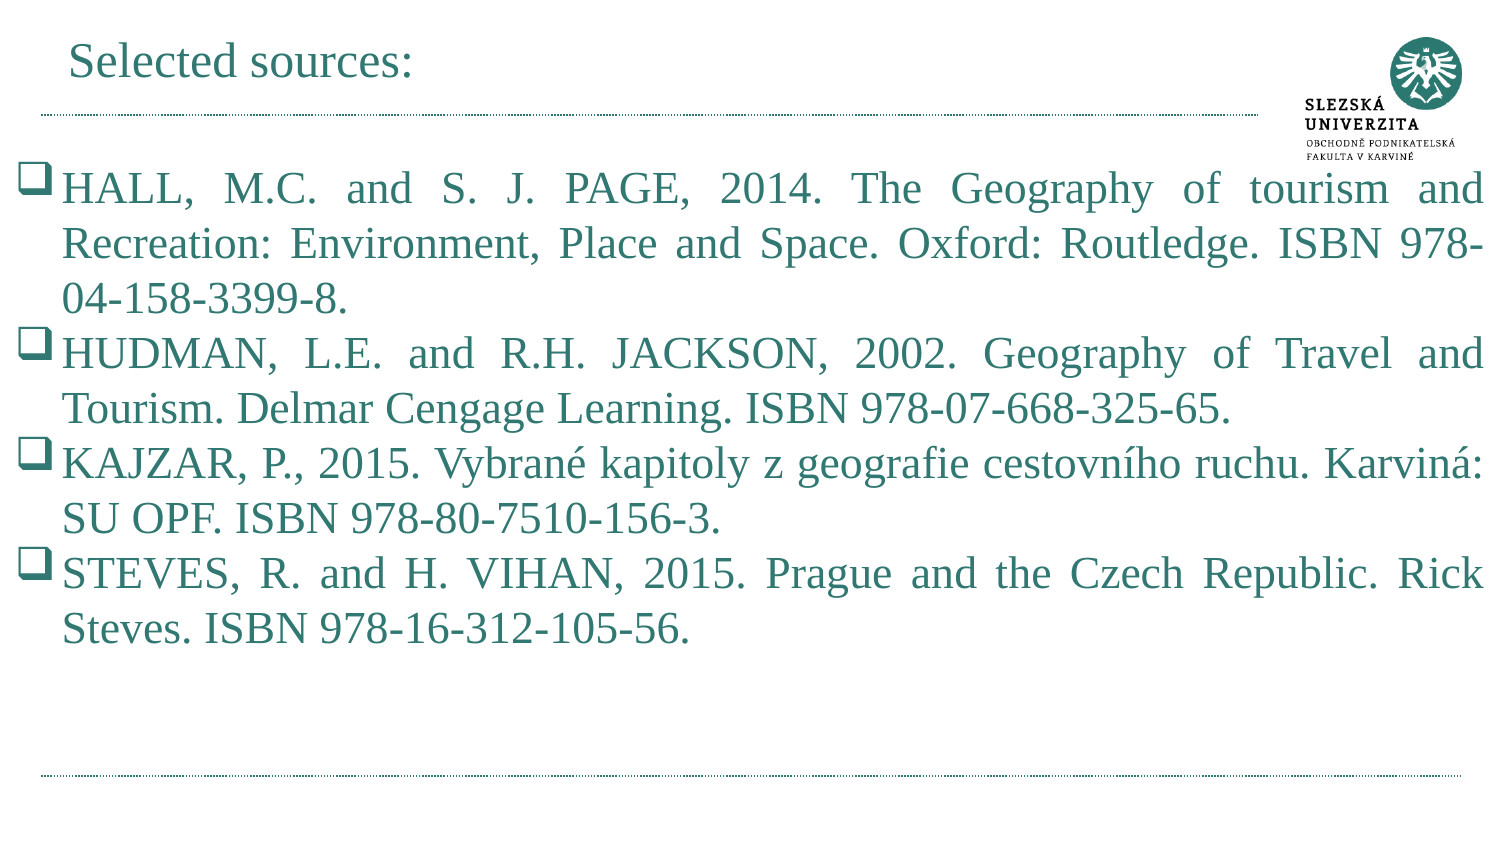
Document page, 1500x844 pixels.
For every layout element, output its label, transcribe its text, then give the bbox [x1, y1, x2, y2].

picture [1305, 37, 1462, 150]
text_box HALL, M.C. and S. J. PAGE, 2014. The Geography of tourism and Recreation: Environment, Place and Space. Oxford: Routledge. ISBN 978-04-158-3399-8. HUDMAN, L.E. and R.H. JACKSON, 2002. Geography of Travel and Tourism. Delmar Cengage Learning. ISBN 978-07-668-325-65. KAJZAR, P., 2015. Vybrané kapitoly z geografie cestovního ruchu. Karviná: SU OPF. ISBN 978-80-7510-156-3. STEVES, R. and H. VIHAN, 2015. Prague and the Czech Republic. Rick Steves. ISBN 978-16-312-105-56. [0, 150, 1500, 770]
title Selected sources: [53, 20, 1317, 104]
